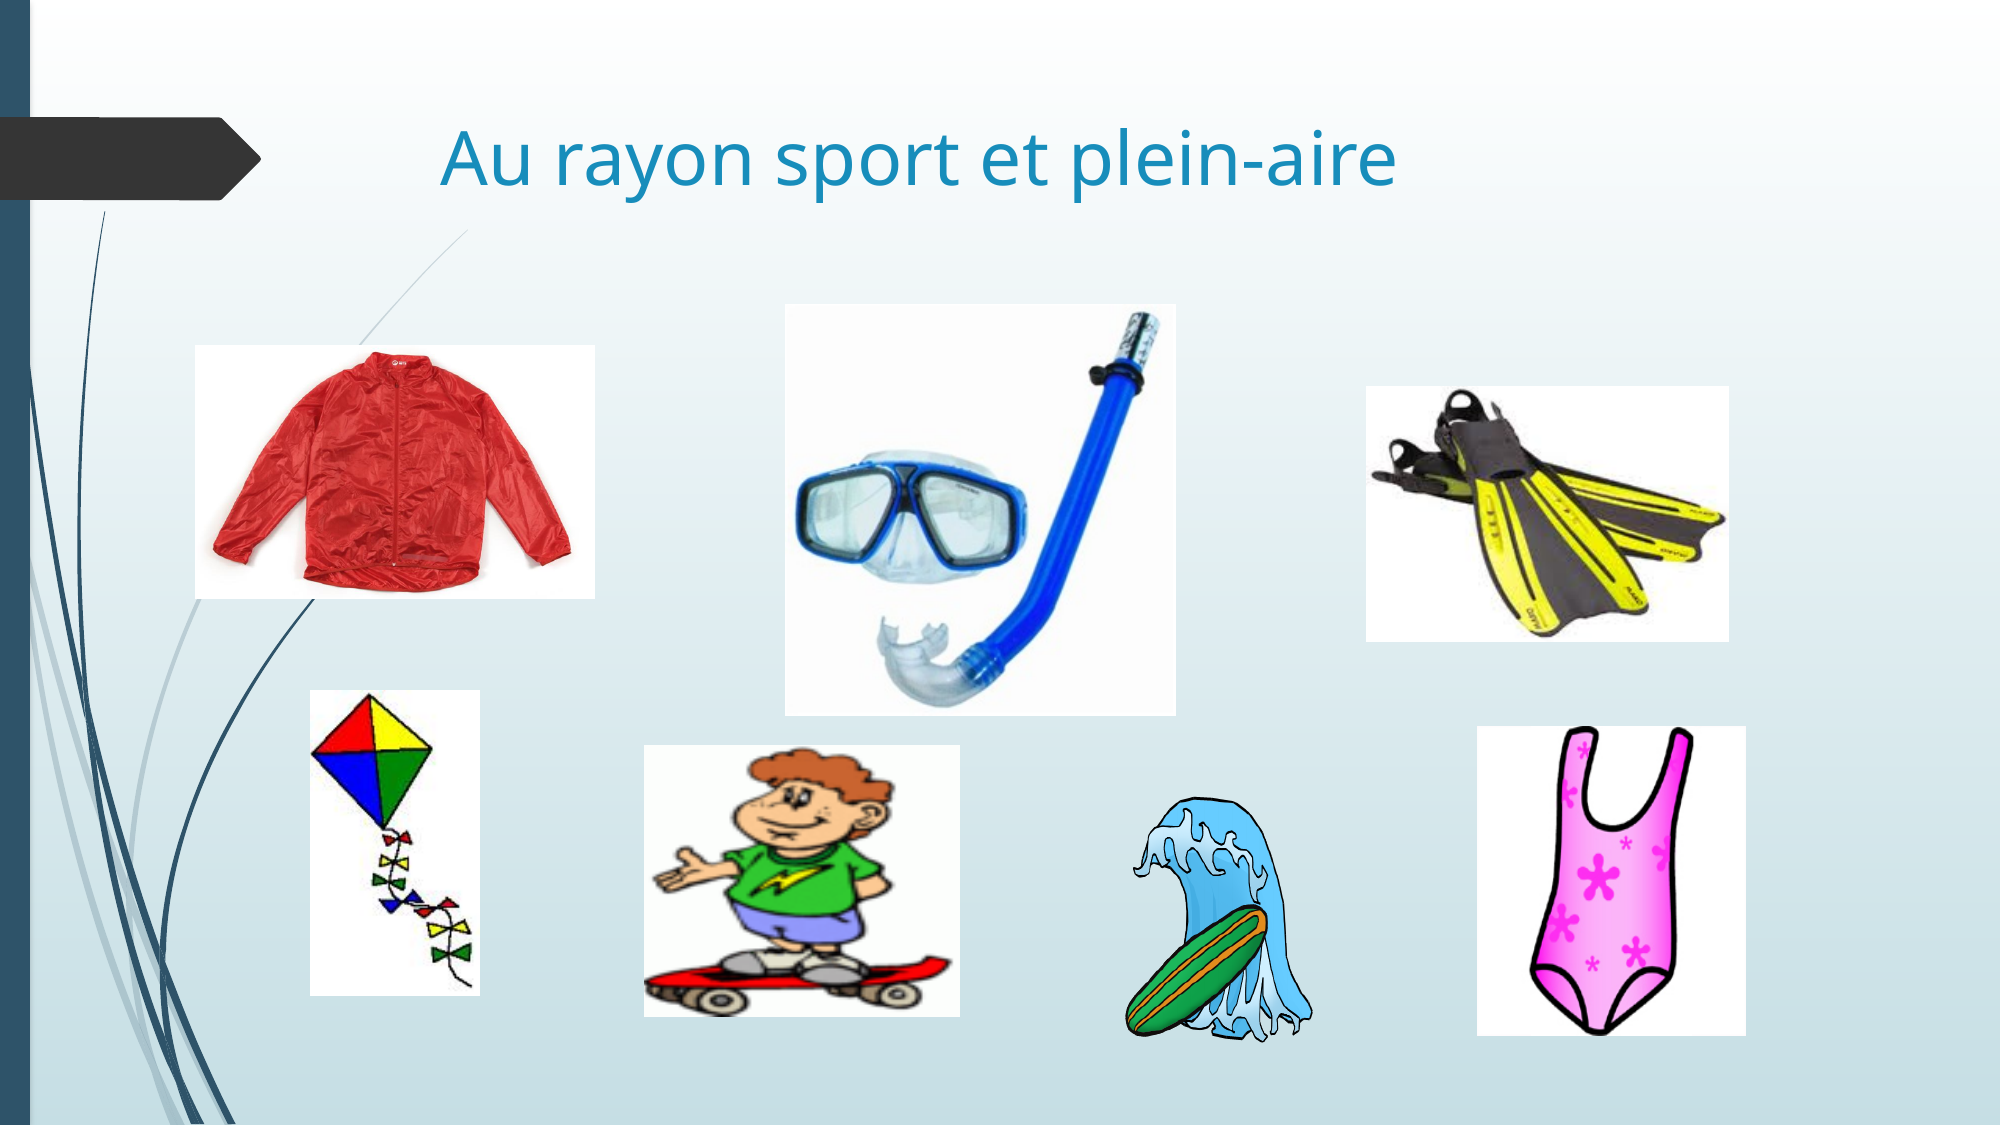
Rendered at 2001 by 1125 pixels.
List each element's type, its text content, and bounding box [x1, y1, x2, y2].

picture [784, 303, 1177, 716]
picture [643, 745, 961, 1017]
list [195, 345, 595, 599]
picture [310, 690, 480, 996]
title Au rayon sport et plein-aire [425, 102, 1888, 313]
picture [1122, 778, 1315, 1056]
picture [1477, 726, 1746, 1036]
picture [1366, 386, 1730, 642]
